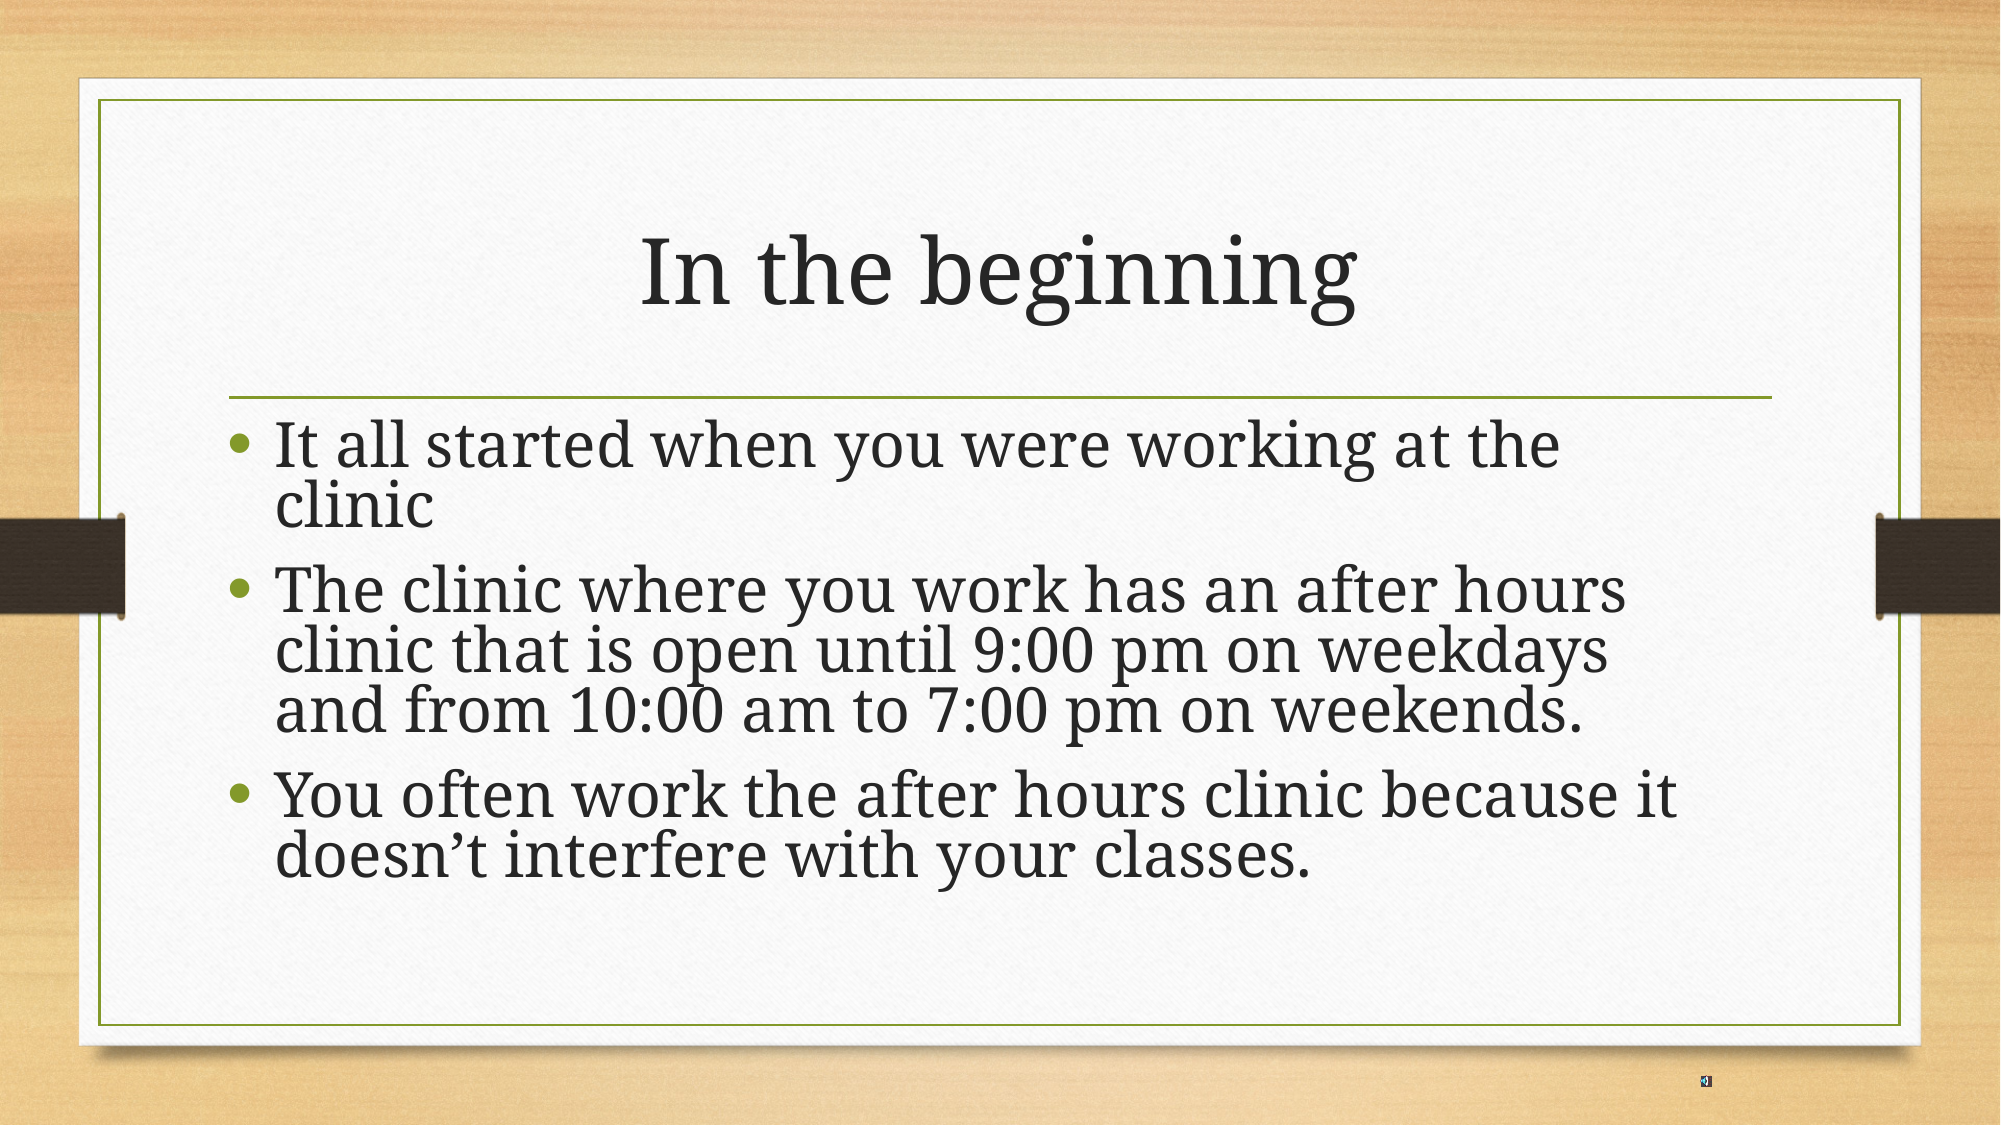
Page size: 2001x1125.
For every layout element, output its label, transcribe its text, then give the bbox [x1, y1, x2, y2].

list It all started when you were working at the clinic The clinic where you work has an after hours clinic that is open until 9:00 pm on weekdays and from 10:00 am to 7:00 pm on weekends. You often work the after hours clinic because it doesn’t interfere with your classes. [212, 412, 1700, 988]
picture [0, 0, 2001, 1125]
title In the beginning [212, 161, 1788, 375]
